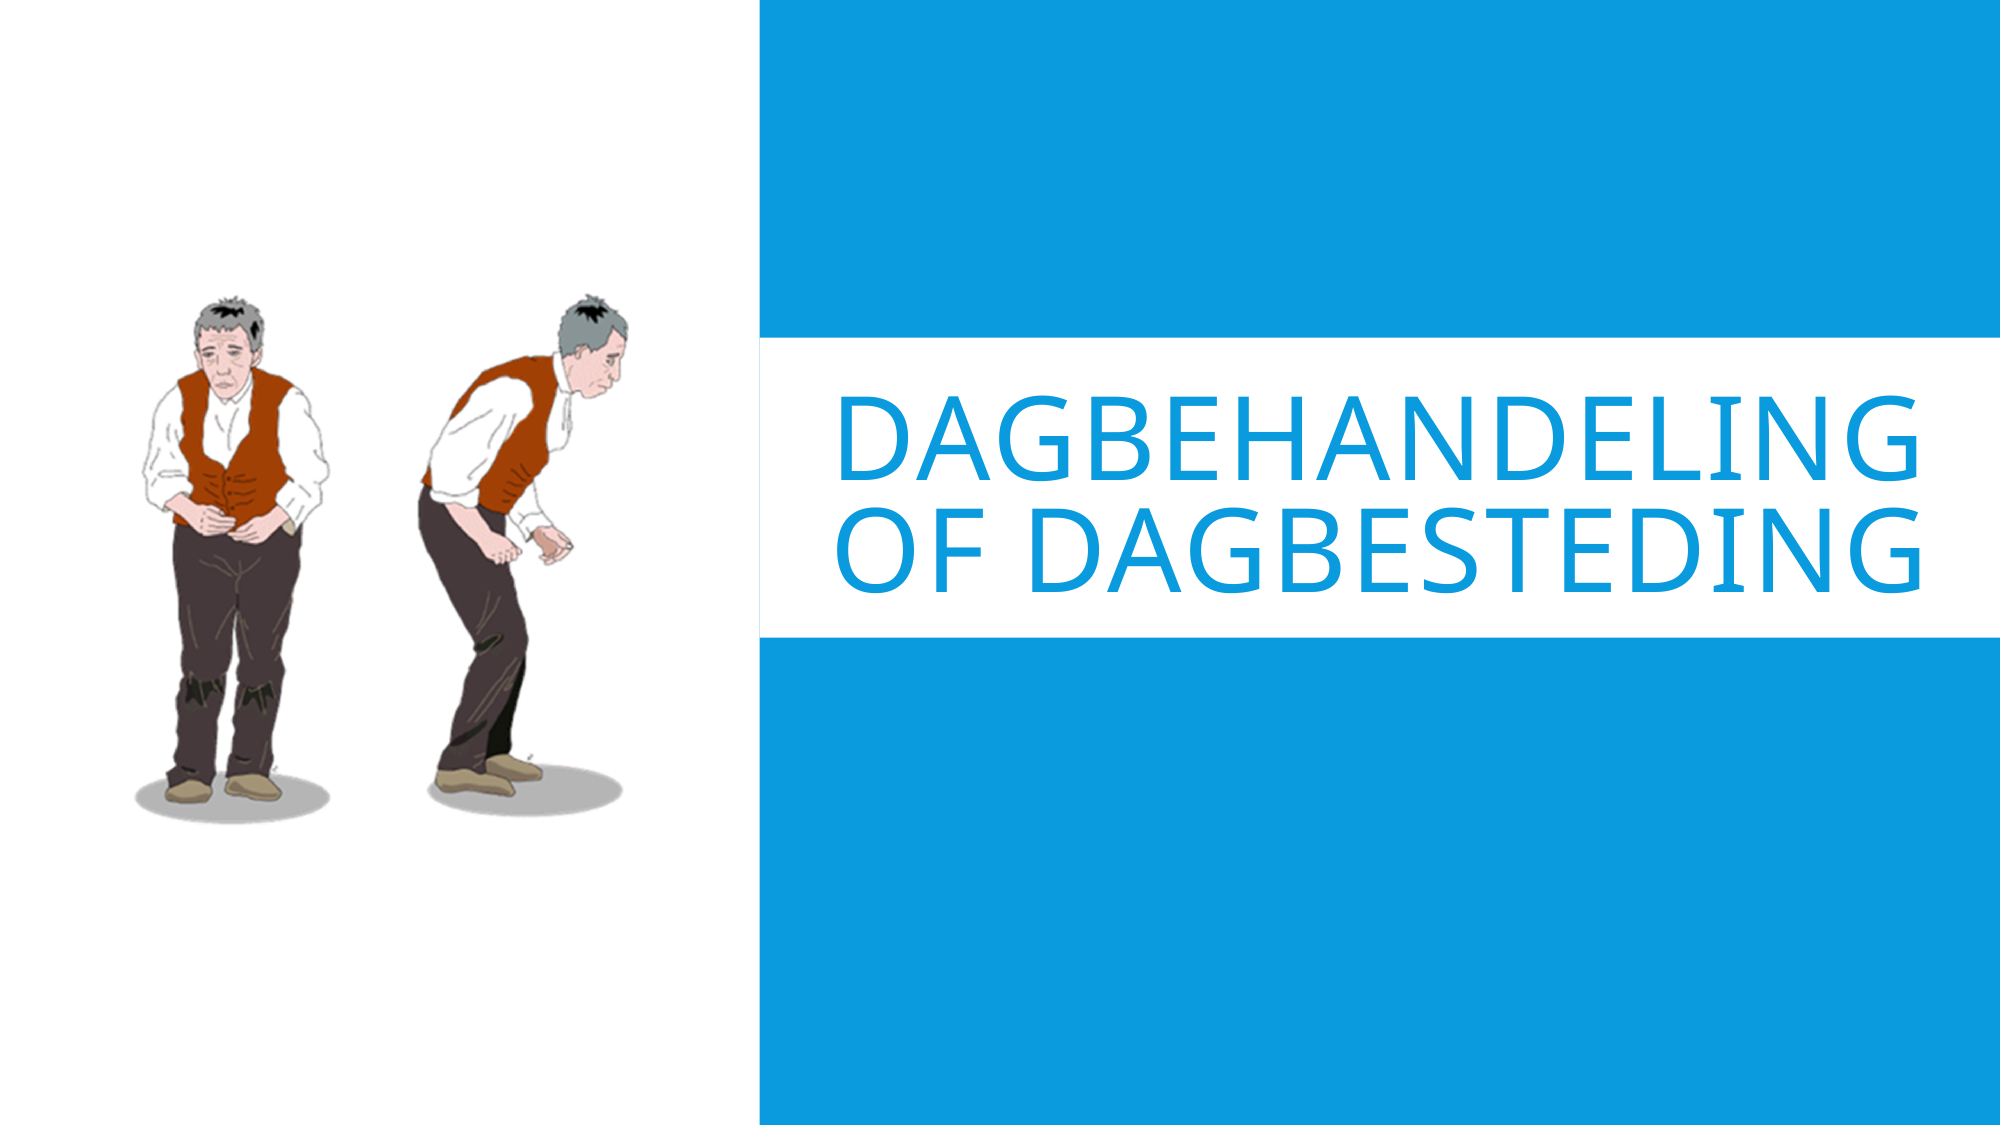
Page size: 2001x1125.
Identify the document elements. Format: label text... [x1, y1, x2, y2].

title Dagbehandeling OF DAGBESTEDING [814, 360, 1947, 646]
text_box [759, 0, 2000, 337]
picture [103, 281, 658, 837]
text_box [0, 0, 759, 1125]
text_box [759, 639, 2000, 1125]
text_box [759, 337, 2000, 639]
